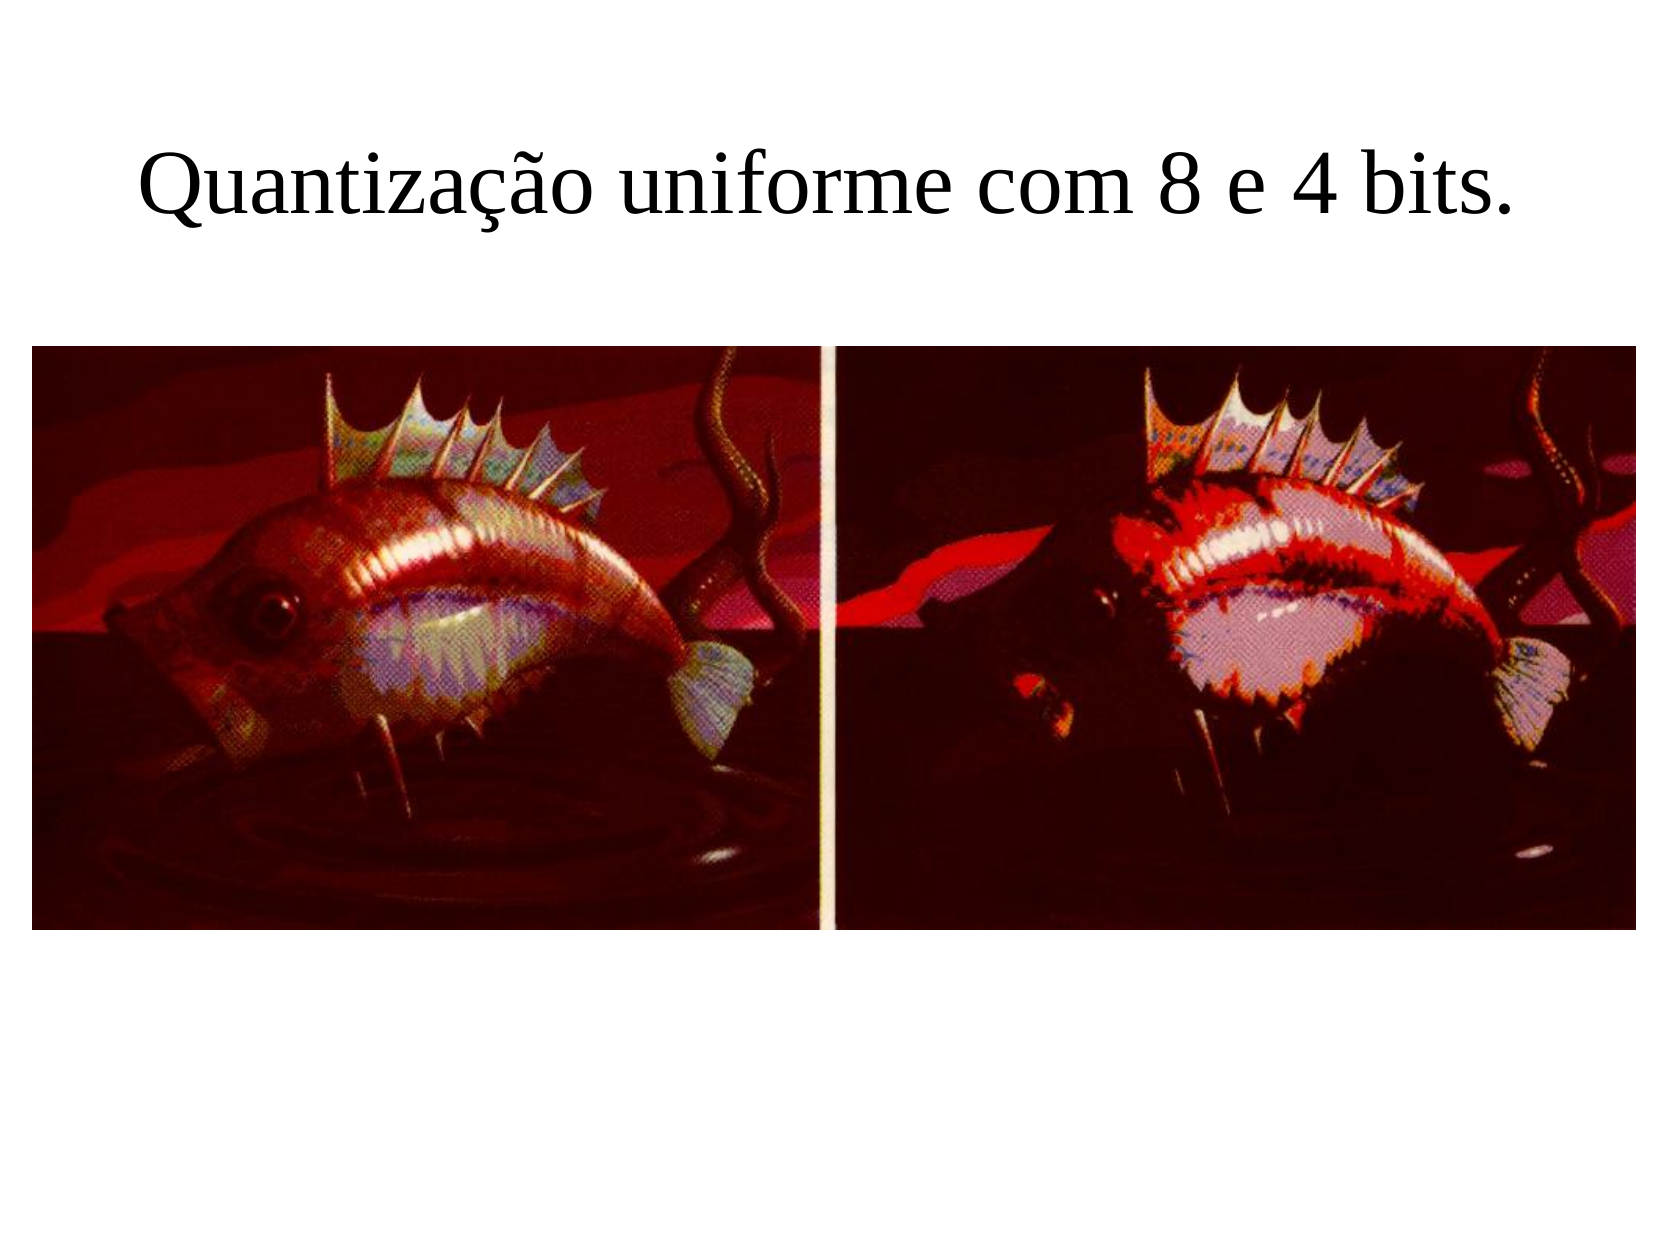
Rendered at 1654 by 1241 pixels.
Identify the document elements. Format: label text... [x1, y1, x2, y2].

title Quantização uniforme com 8 e 4 bits. [121, 94, 1534, 271]
picture [32, 346, 1636, 930]
